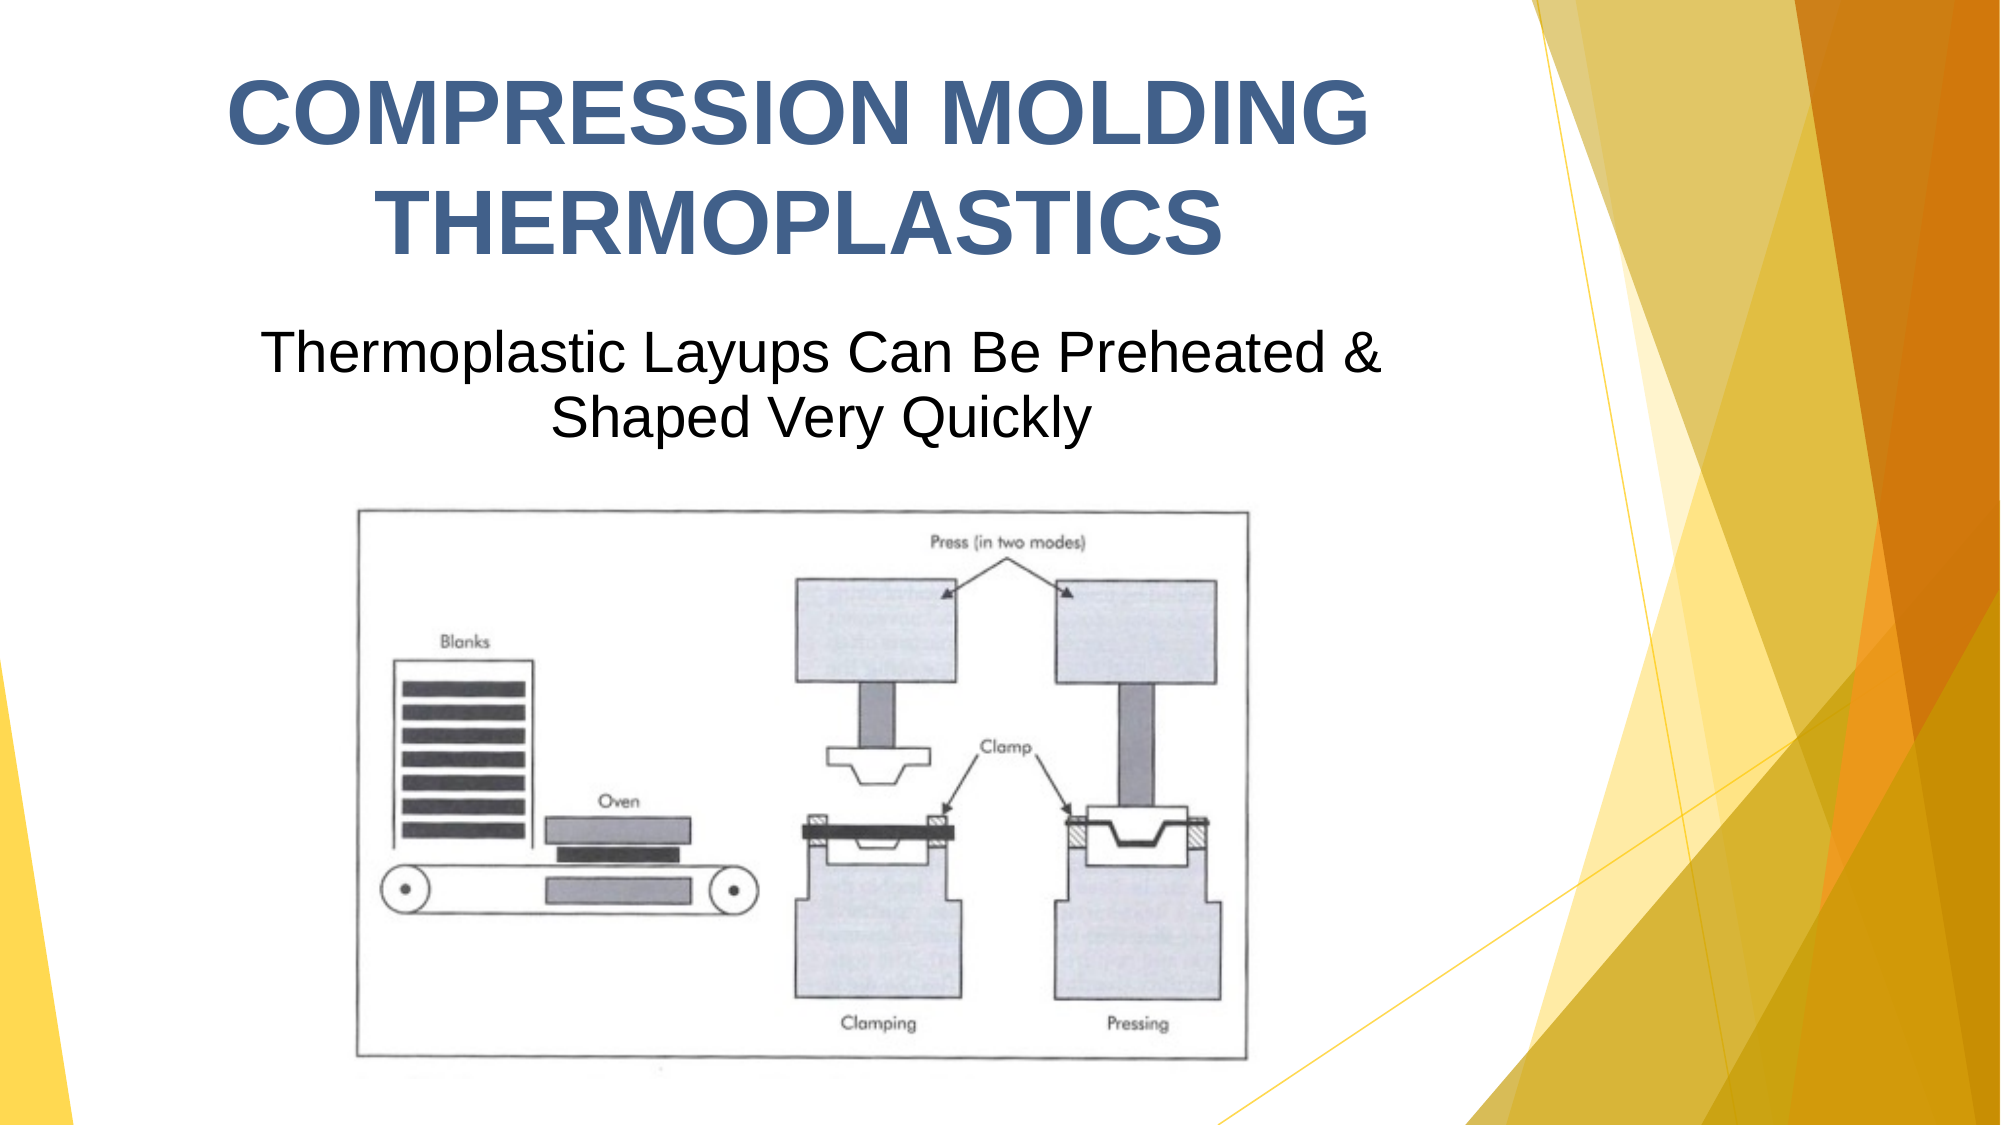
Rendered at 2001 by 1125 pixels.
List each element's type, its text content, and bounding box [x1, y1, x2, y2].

text_box COMPRESSION MOLDING THERMOPLASTICS [37, 45, 1563, 264]
list Thermoplastic Layups Can Be Preheated & Shaped Very Quickly [174, 311, 1469, 563]
picture [339, 487, 1261, 1080]
